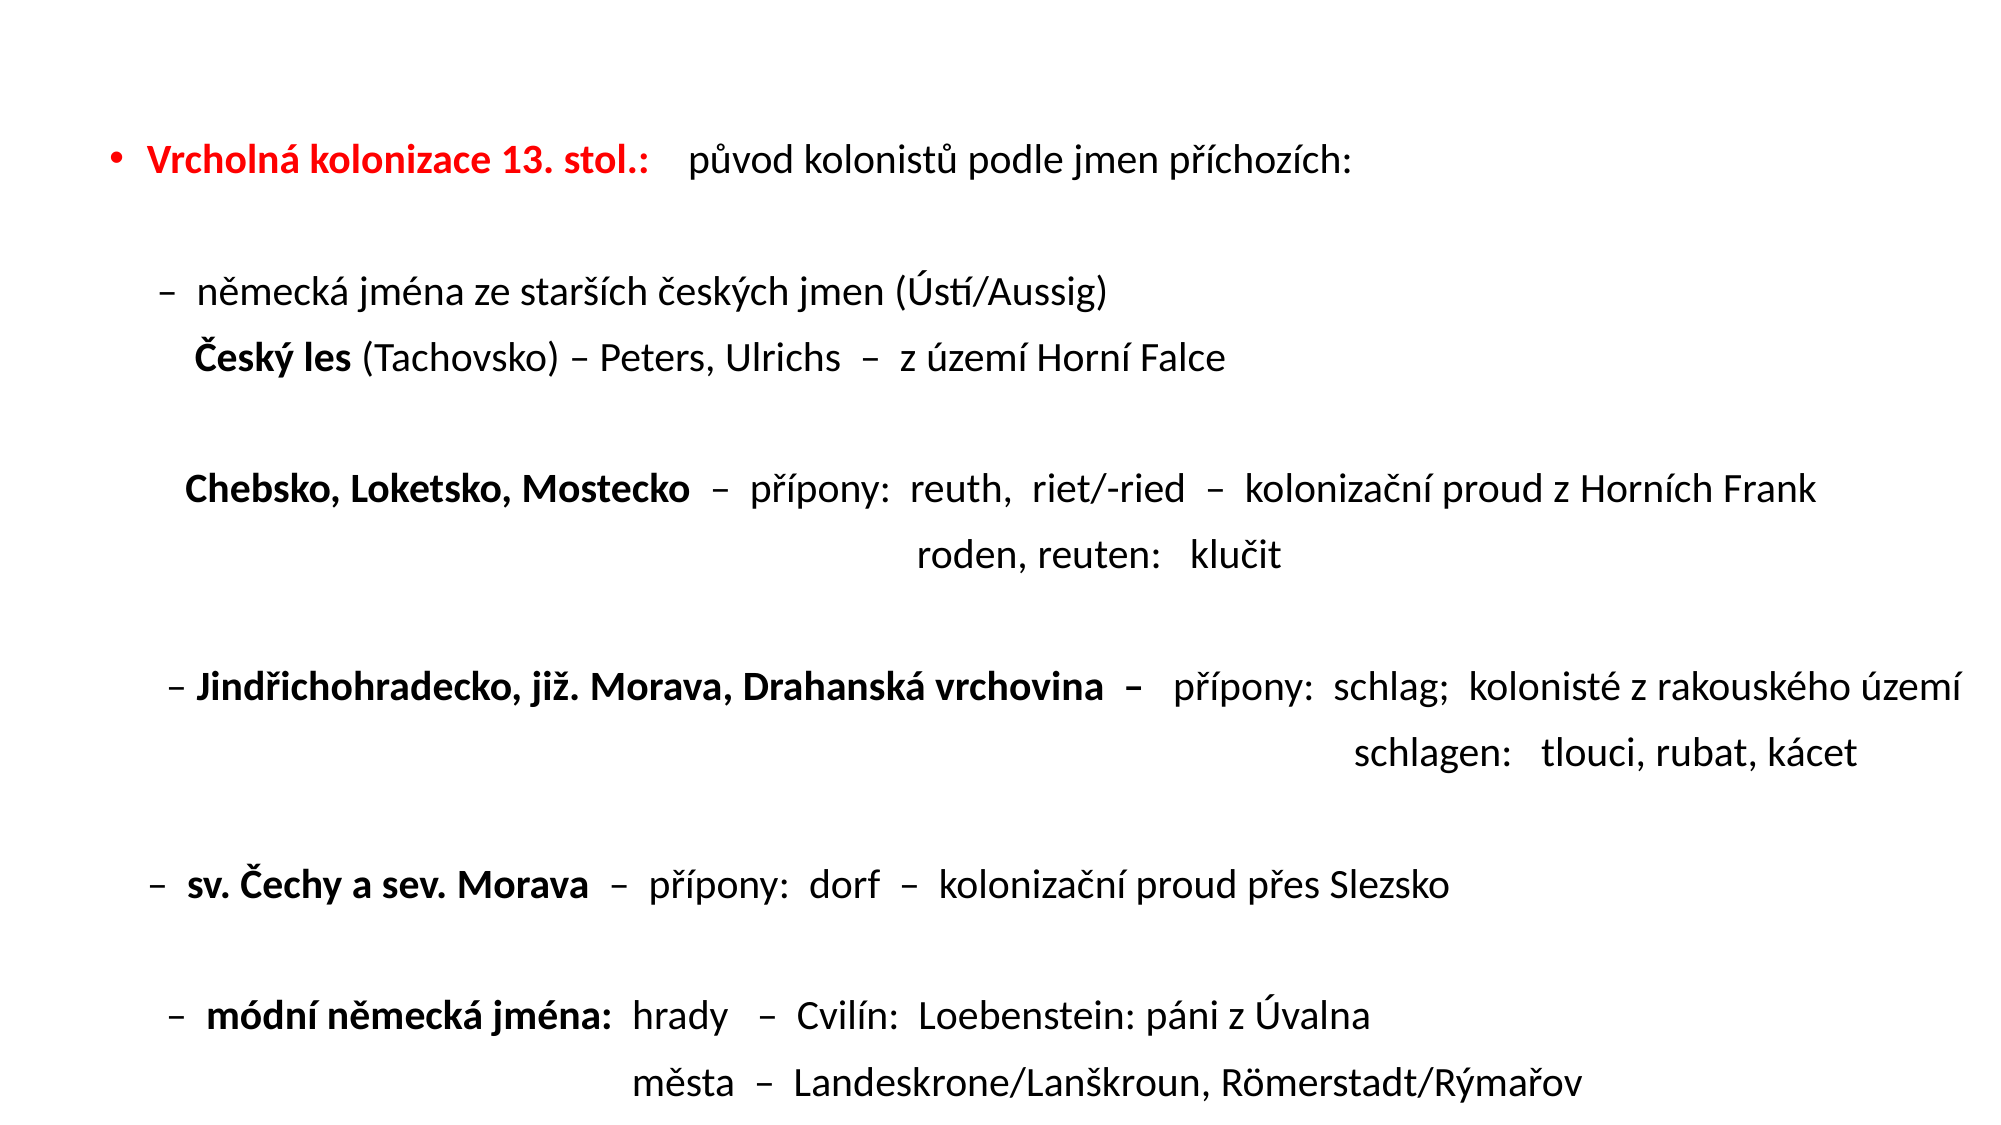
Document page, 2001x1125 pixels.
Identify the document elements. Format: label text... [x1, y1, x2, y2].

list Vrcholná kolonizace 13. stol.: původ kolonistů podle jmen příchozích: – německá jména ze starších českých jmen (Ústí/Aussig) Český les (Tachovsko) – Peters, Ulrichs – z území Horní Falce Chebsko, Loketsko, Mostecko – přípony: reuth, riet/-ried – kolonizační proud z Horních Frank roden, reuten: klučit – Jindřichohradecko, již. Morava, Drahanská vrchovina – přípony: schlag; kolonisté z rakouského území schlagen: tlouci, rubat, kácet – sv. Čechy a sev. Morava – přípony: dorf – kolonizační proud přes Slezsko – módní německá jména: hrady – Cvilín: Loebenstein: páni z Úvalna města – Landeskrone/Lanškroun, Römerstadt/Rýmařov [94, 129, 2000, 1125]
